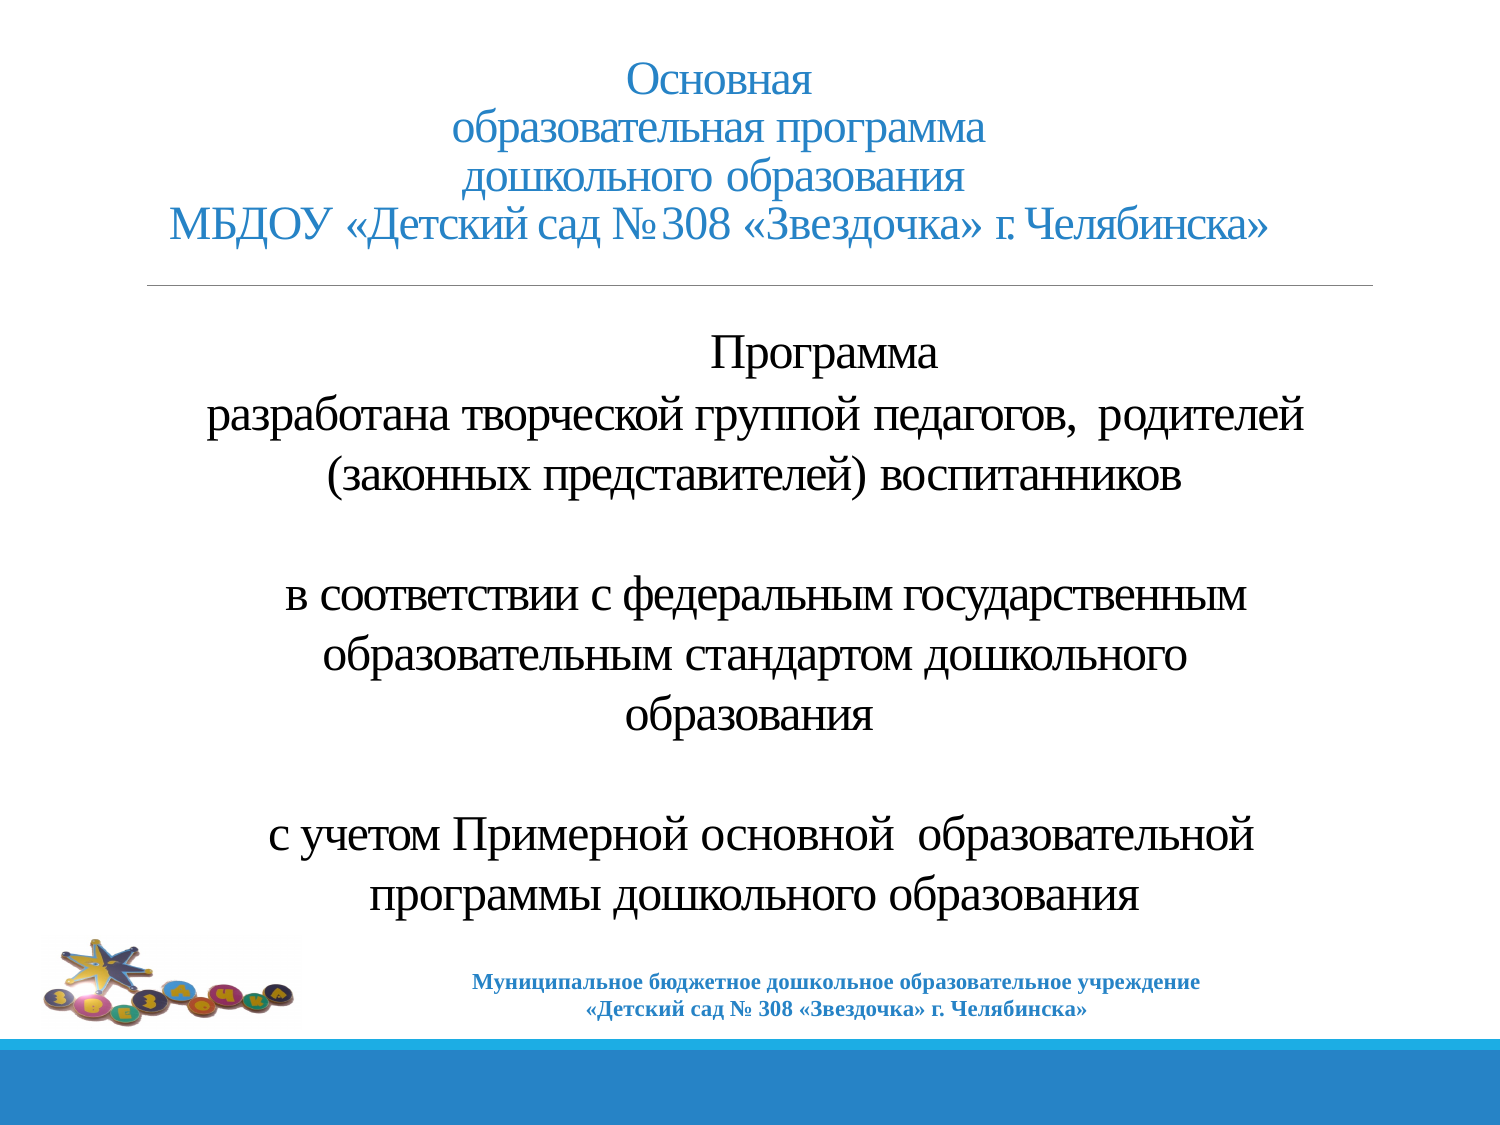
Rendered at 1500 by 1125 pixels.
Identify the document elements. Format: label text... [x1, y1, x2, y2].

title Основная образовательная программа дошкольного образования МБДОУ «Детский сад №308 «Звездочка» г. Челябинска» [76, 47, 1373, 315]
text_box Муниципальное бюджетное дошкольное образовательное учреждение «Детский сад № 308 «Звездочка» г. Челябинска» [312, 958, 1441, 1029]
list Программа разработана творческой группой педагогов, родителей (законных представителей) воспитанников в соответствии с федеральным государственным образовательным стандартом дошкольного образования с учетом Примерной основной образовательной программы дошкольного образования [135, 302, 1373, 958]
picture [40, 935, 302, 1031]
